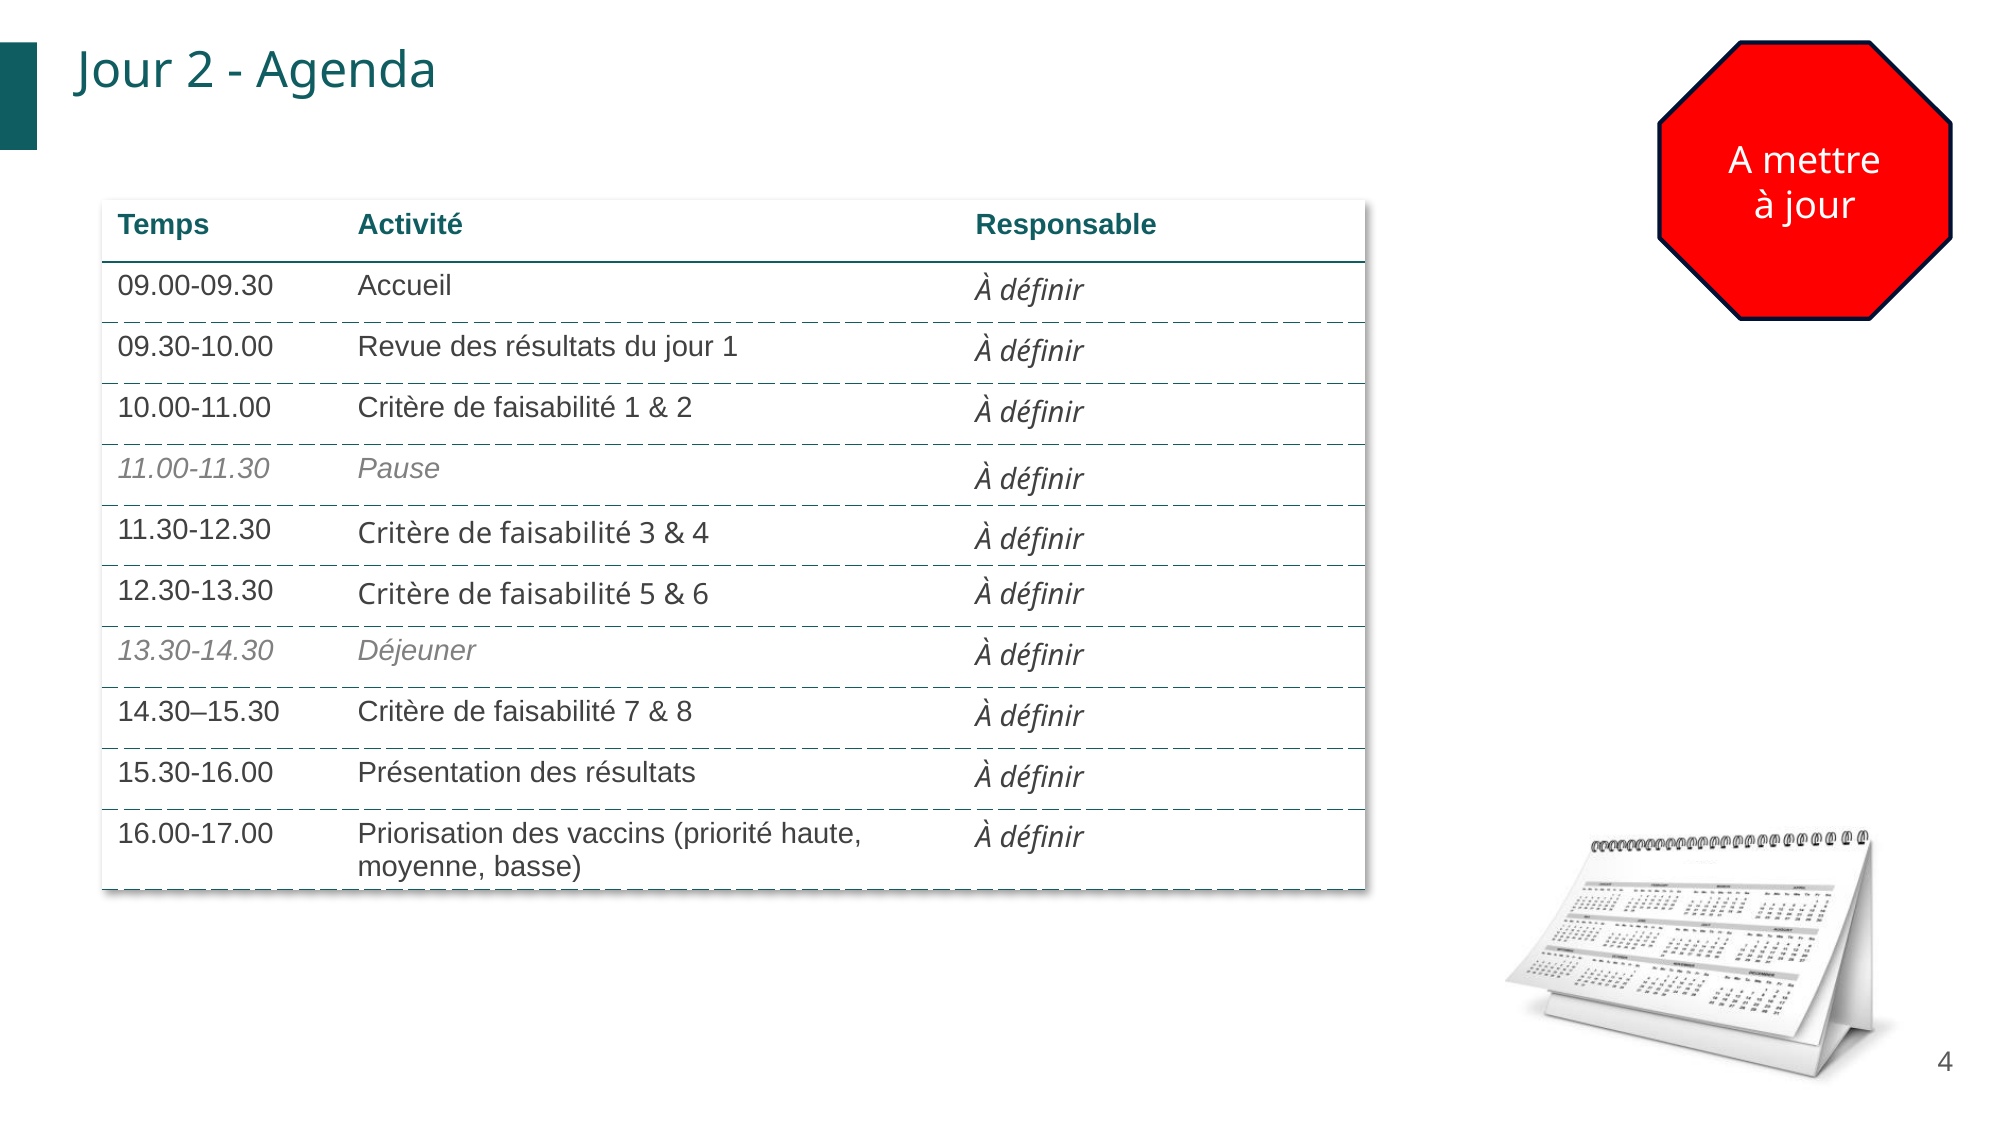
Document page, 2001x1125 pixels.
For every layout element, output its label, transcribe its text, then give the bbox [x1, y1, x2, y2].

table_cell Présentation des résultats [343, 748, 960, 809]
table_cell Critère de faisabilité 5 & 6 [343, 566, 960, 627]
table_cell 13.30-14.30 [103, 627, 342, 688]
table_header Activité [343, 202, 960, 261]
table_header Temps [103, 202, 342, 261]
text_box [0, 42, 37, 150]
text_box Jour 2 - Agenda [77, 36, 1961, 157]
table_cell À définir [962, 748, 1363, 809]
table_cell 11.00-11.30 [103, 444, 342, 505]
table_cell Critère de faisabilité 7 & 8 [343, 688, 960, 748]
table_cell Critère de faisabilité 1 & 2 [343, 383, 960, 444]
table_cell À définir [962, 627, 1363, 688]
table_cell À définir [962, 323, 1363, 383]
table_cell À définir [962, 263, 1363, 323]
table_cell 16.00-17.00 [103, 809, 342, 890]
table_cell À définir [962, 505, 1363, 566]
text_box A mettre à jour [1657, 40, 1953, 321]
table_cell Pause [343, 444, 960, 505]
table_cell 15.30-16.00 [103, 748, 342, 809]
table_cell À définir [962, 809, 1363, 890]
table_header Responsable [962, 202, 1363, 261]
table_cell 09.30-10.00 [103, 323, 342, 383]
table_cell 09.00-09.30 [103, 263, 342, 323]
table_cell Revue des résultats du jour 1 [343, 323, 960, 383]
table_cell 14.30–15.30 [103, 688, 342, 748]
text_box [1504, 826, 1922, 1096]
table_cell 11.30-12.30 [103, 505, 342, 566]
slide_number 4 [1853, 1019, 1974, 1106]
table_cell Accueil [343, 263, 960, 323]
table_cell 10.00-11.00 [103, 383, 342, 444]
table_cell À définir [962, 444, 1363, 505]
table_cell Priorisation des vaccins (priorité haute, moyenne, basse) [343, 809, 960, 890]
table_cell Critère de faisabilité 3 & 4 [343, 505, 960, 566]
table_cell À définir [962, 566, 1363, 627]
table_cell Déjeuner [343, 627, 960, 688]
table_cell À définir [962, 688, 1363, 748]
table_cell À définir [962, 383, 1363, 444]
table_cell 12.30-13.30 [103, 566, 342, 627]
